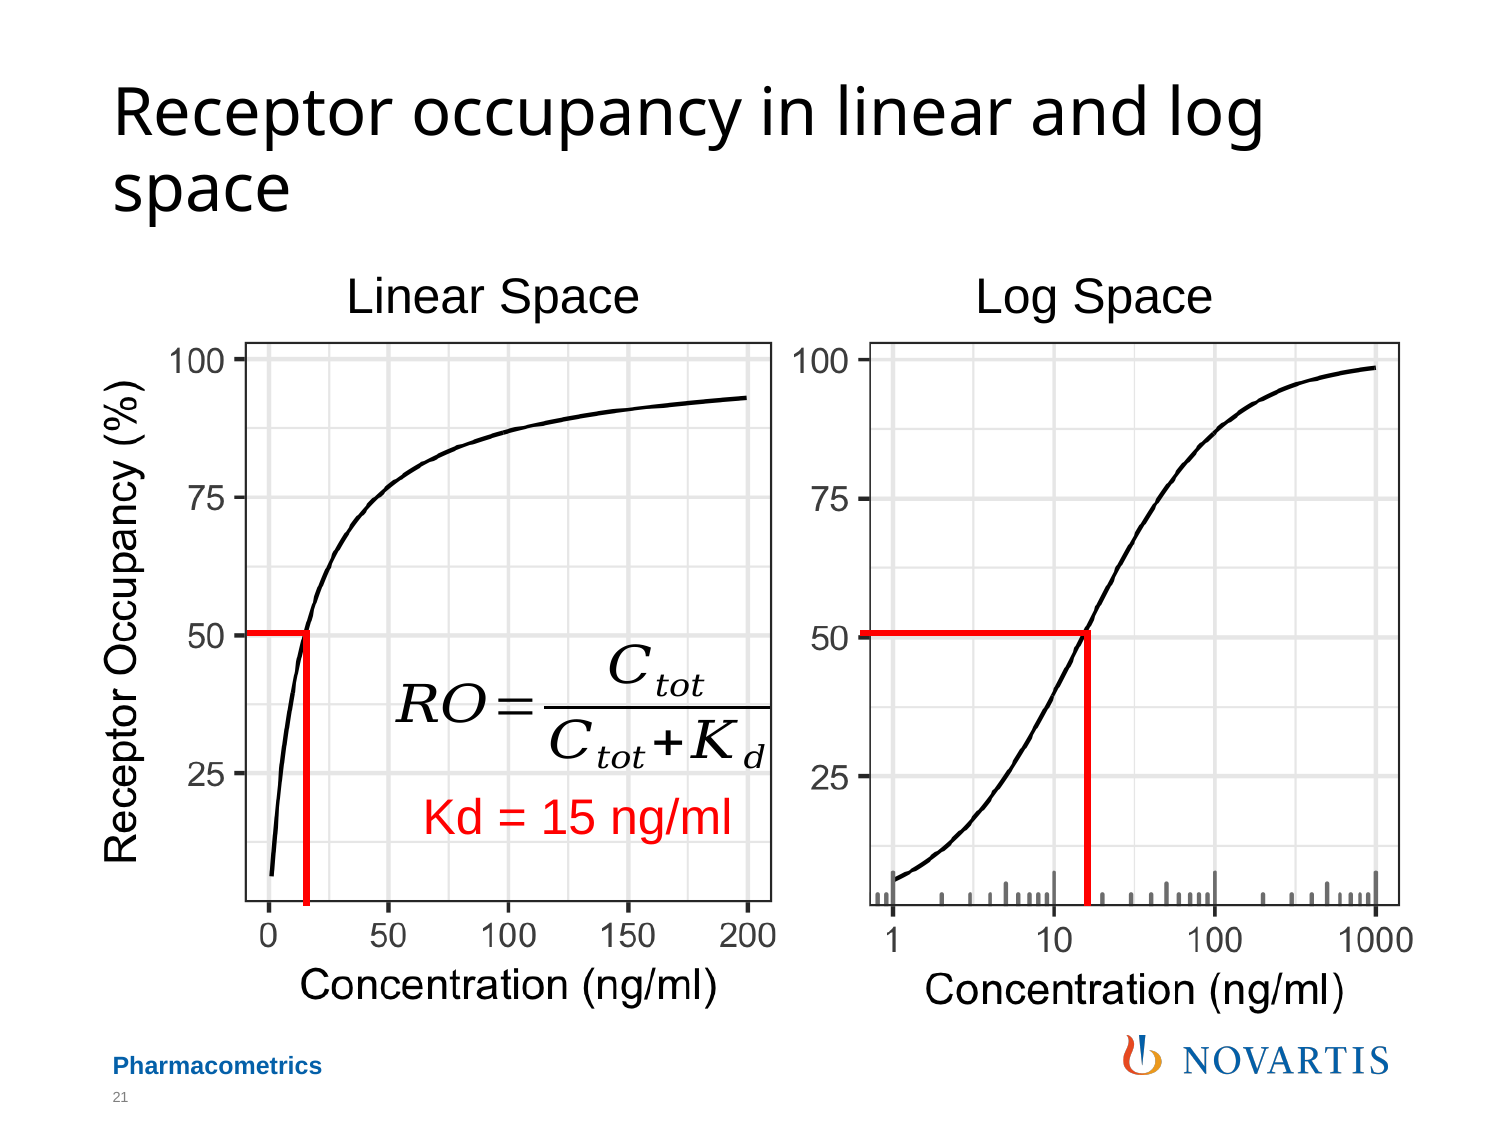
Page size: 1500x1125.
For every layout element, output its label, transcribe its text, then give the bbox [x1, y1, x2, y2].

picture [82, 319, 1421, 1078]
slide_number 21 [112, 1087, 150, 1125]
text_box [862, 632, 1088, 904]
title Receptor occupancy in linear and log space [112, 75, 1388, 233]
text_box Linear Space [331, 255, 656, 319]
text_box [249, 632, 307, 904]
text_box Log Space [960, 255, 1229, 319]
